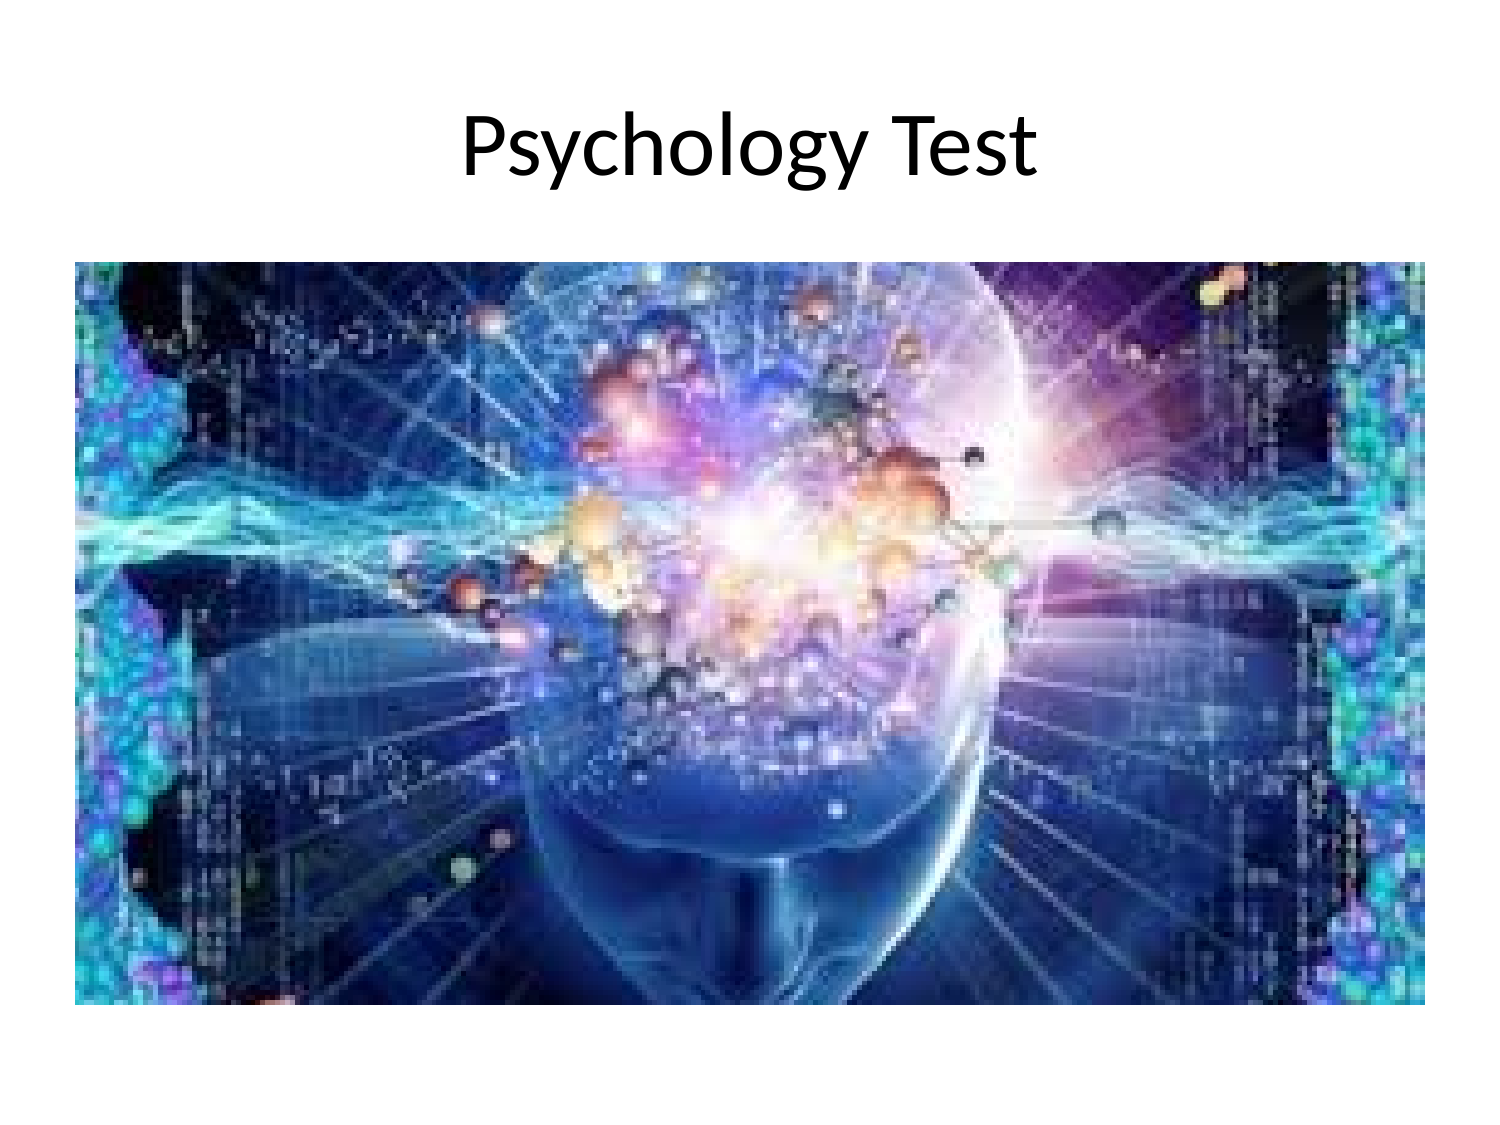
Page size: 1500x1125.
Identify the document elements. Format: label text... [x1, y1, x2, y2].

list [74, 262, 1426, 1006]
title Psychology Test [75, 45, 1425, 233]
